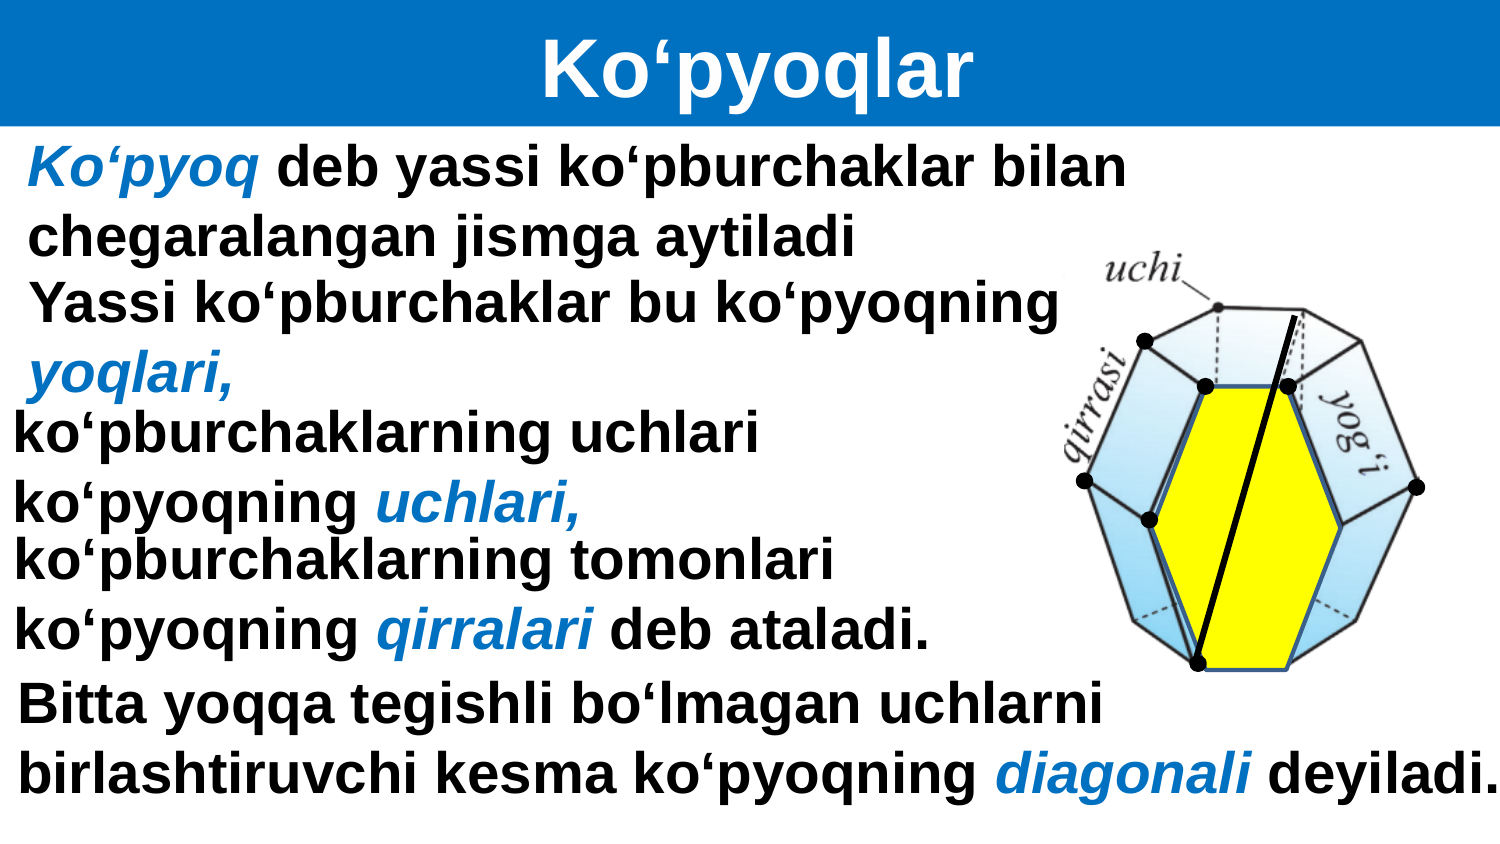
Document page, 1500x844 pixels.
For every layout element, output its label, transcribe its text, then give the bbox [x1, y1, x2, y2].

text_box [1193, 315, 1296, 669]
picture [1063, 250, 1424, 671]
text_box Ko‘pyoq deb yassi ko‘pburchaklar bilan chegaralangan jismga aytiladi [12, 120, 1160, 276]
text_box ko‘pburchaklarning tomonlari ko‘pyoqning qirralari deb ataladi. [0, 513, 946, 669]
text_box Ko‘pyoqlar [56, 9, 1460, 114]
text_box [0, 0, 1500, 127]
text_box Yassi ko‘pburchaklar bu ko‘pyoqning yoqlari, [13, 256, 1058, 412]
text_box ko‘pburchaklarning uchlari ko‘pyoqning uchlari, [0, 386, 793, 513]
text_box Bitta yoqqa tegishli bo‘lmagan uchlarni birlashtiruvchi kesma ko‘pyoqning diagonali deyiladi. [2, 658, 1500, 813]
